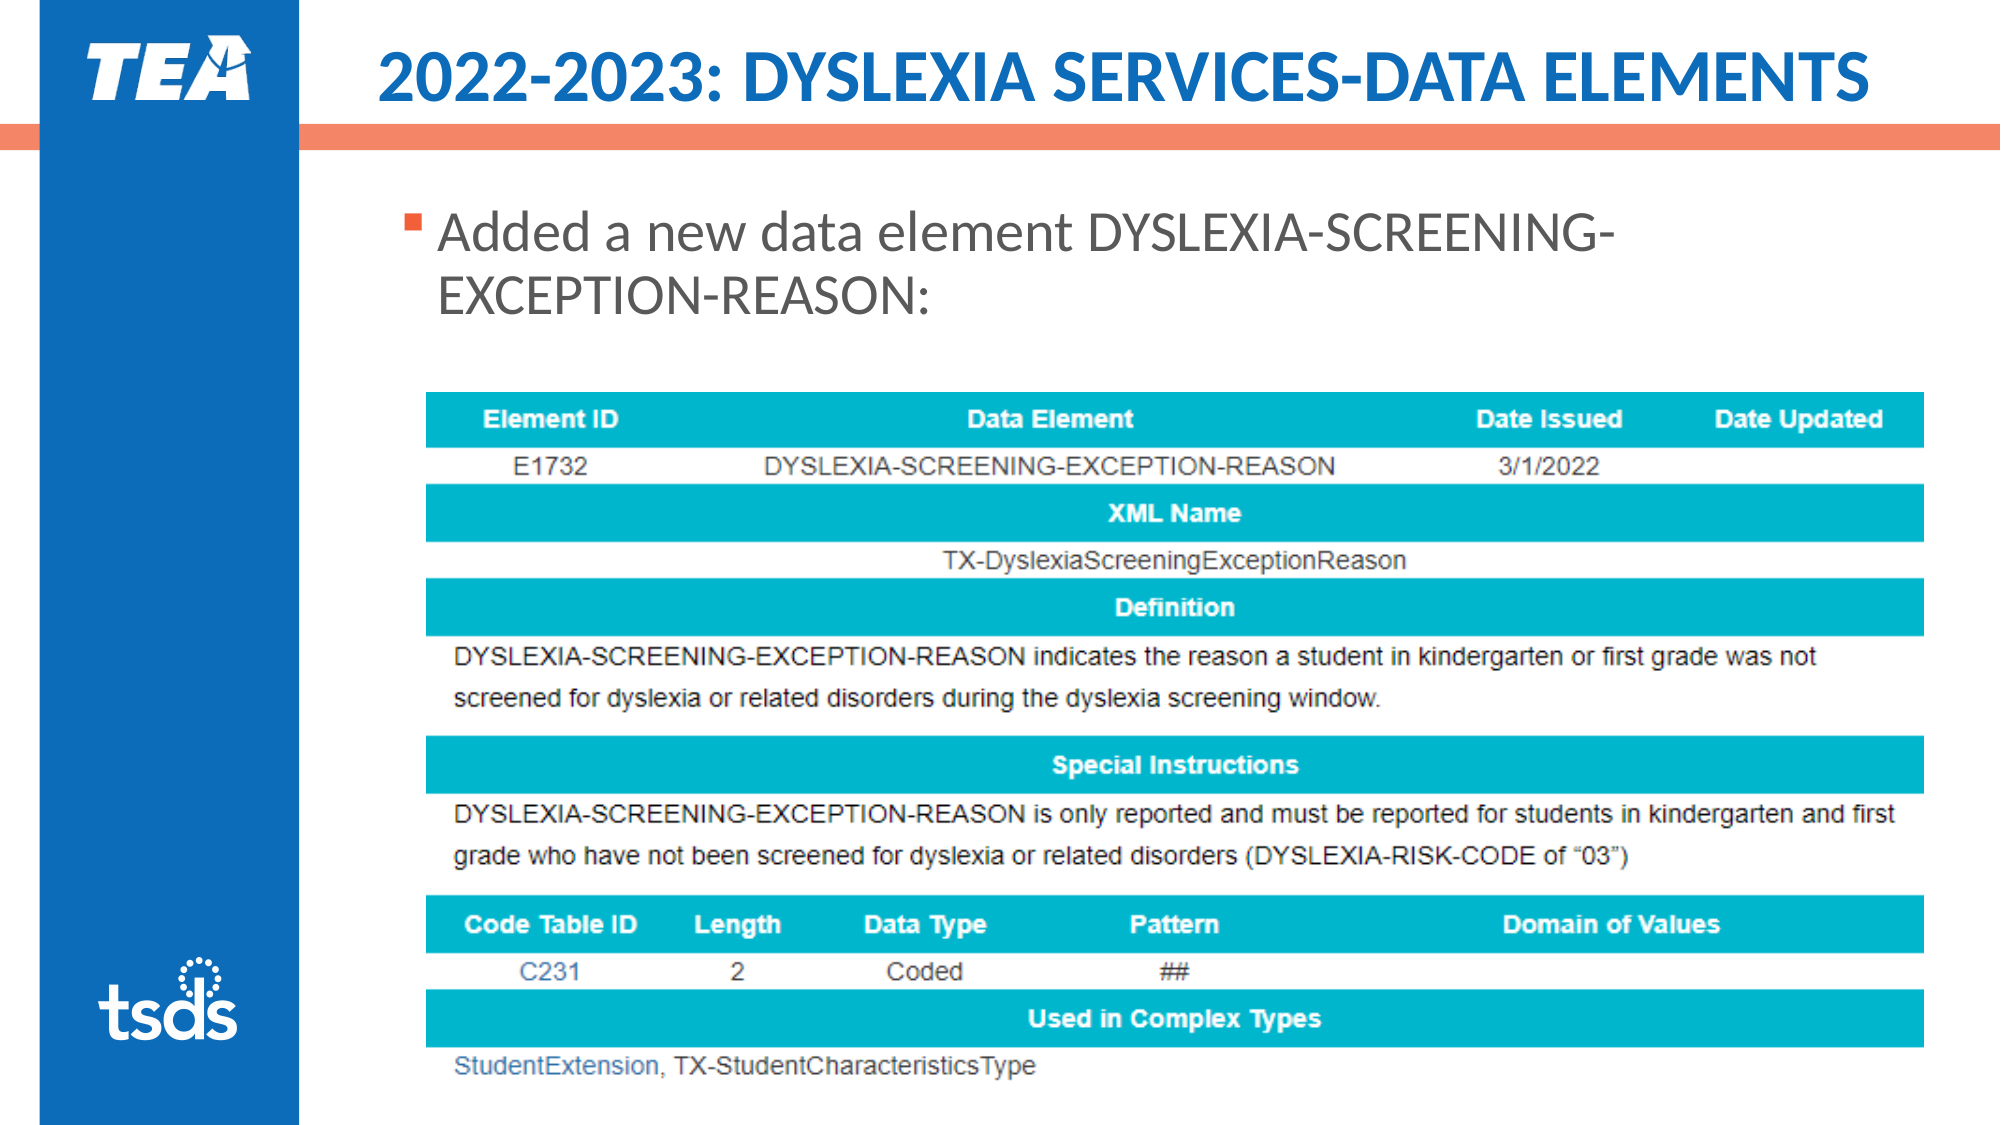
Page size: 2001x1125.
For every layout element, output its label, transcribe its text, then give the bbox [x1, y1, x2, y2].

list Added a new data element DYSLEXIA-SCREENING-EXCEPTION-REASON: [385, 193, 1860, 960]
picture [426, 392, 1924, 1093]
picture [86, 34, 251, 100]
picture [98, 957, 241, 1045]
title 2022-2023: DYSLEXIA SERVICES-DATA ELEMENTS [362, 32, 1924, 122]
